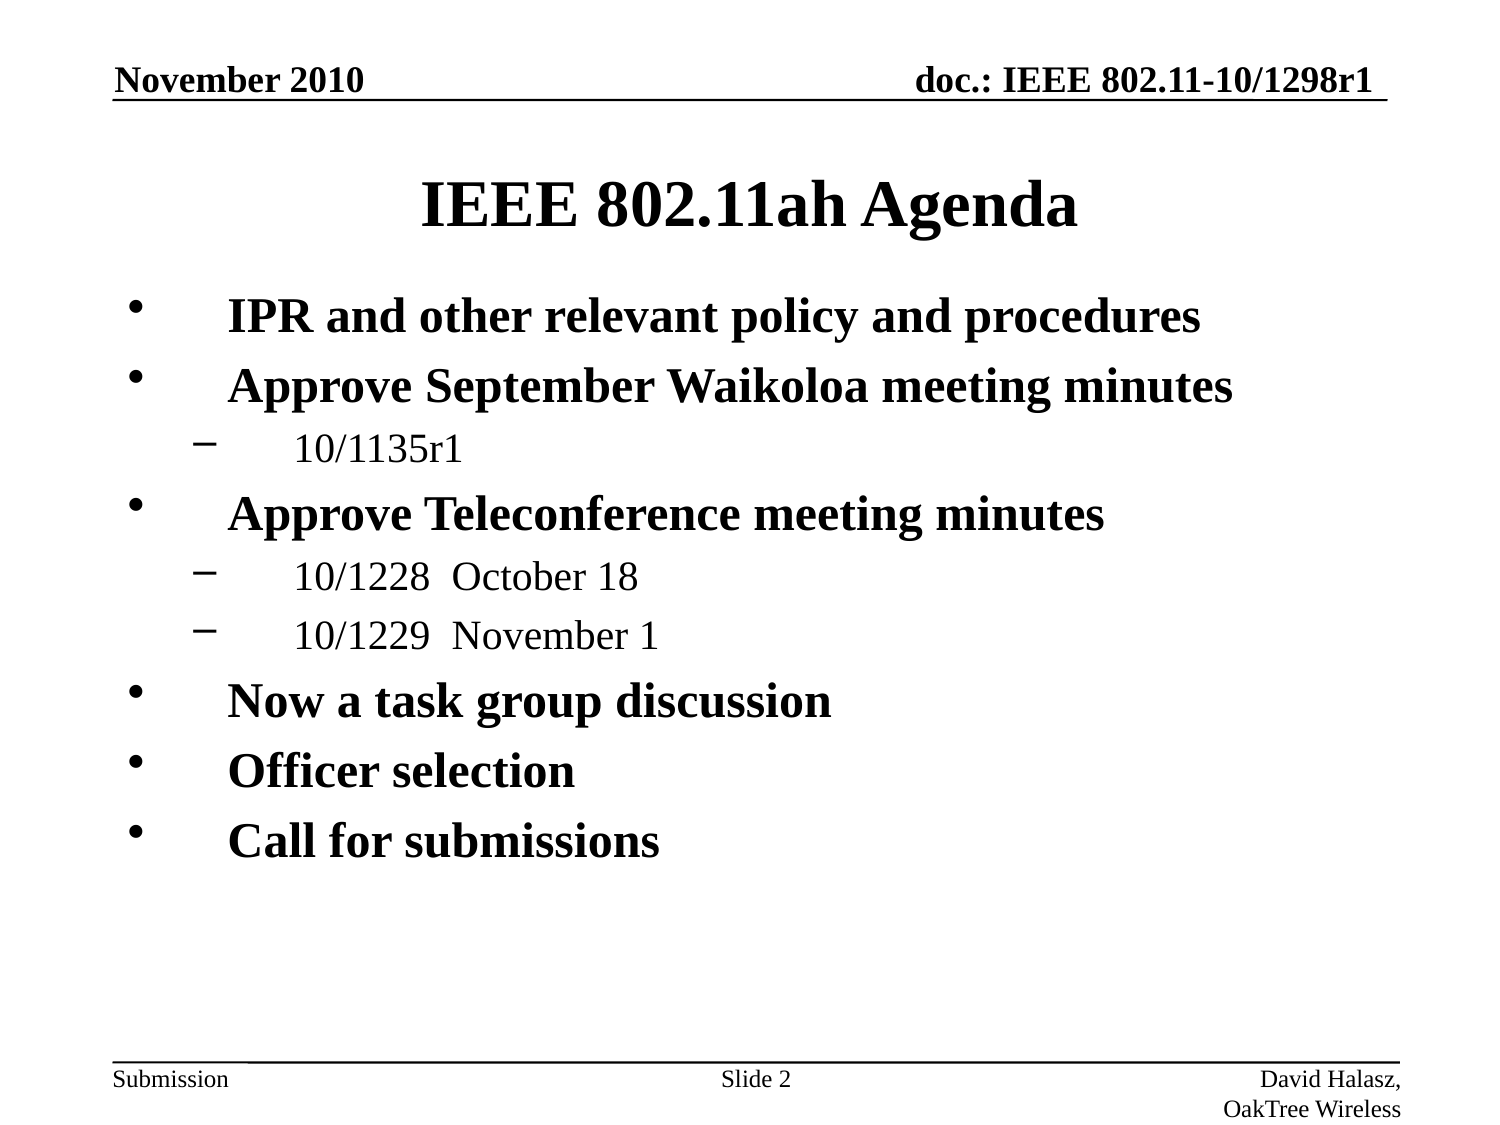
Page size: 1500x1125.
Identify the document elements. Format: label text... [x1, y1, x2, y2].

list IPR and other relevant policy and procedures Approve September Waikoloa meeting minutes 10/1135r1 Approve Teleconference meeting minutes 10/1228 October 18 10/1229 November 1 Now a task group discussion Officer selection Call for submissions [112, 274, 1388, 951]
footer David Halasz, OakTree Wireless [1185, 1061, 1402, 1093]
title IEEE 802.11ah Agenda [112, 112, 1388, 274]
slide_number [114, 54, 368, 101]
slide_number Slide 2 [712, 1061, 800, 1093]
